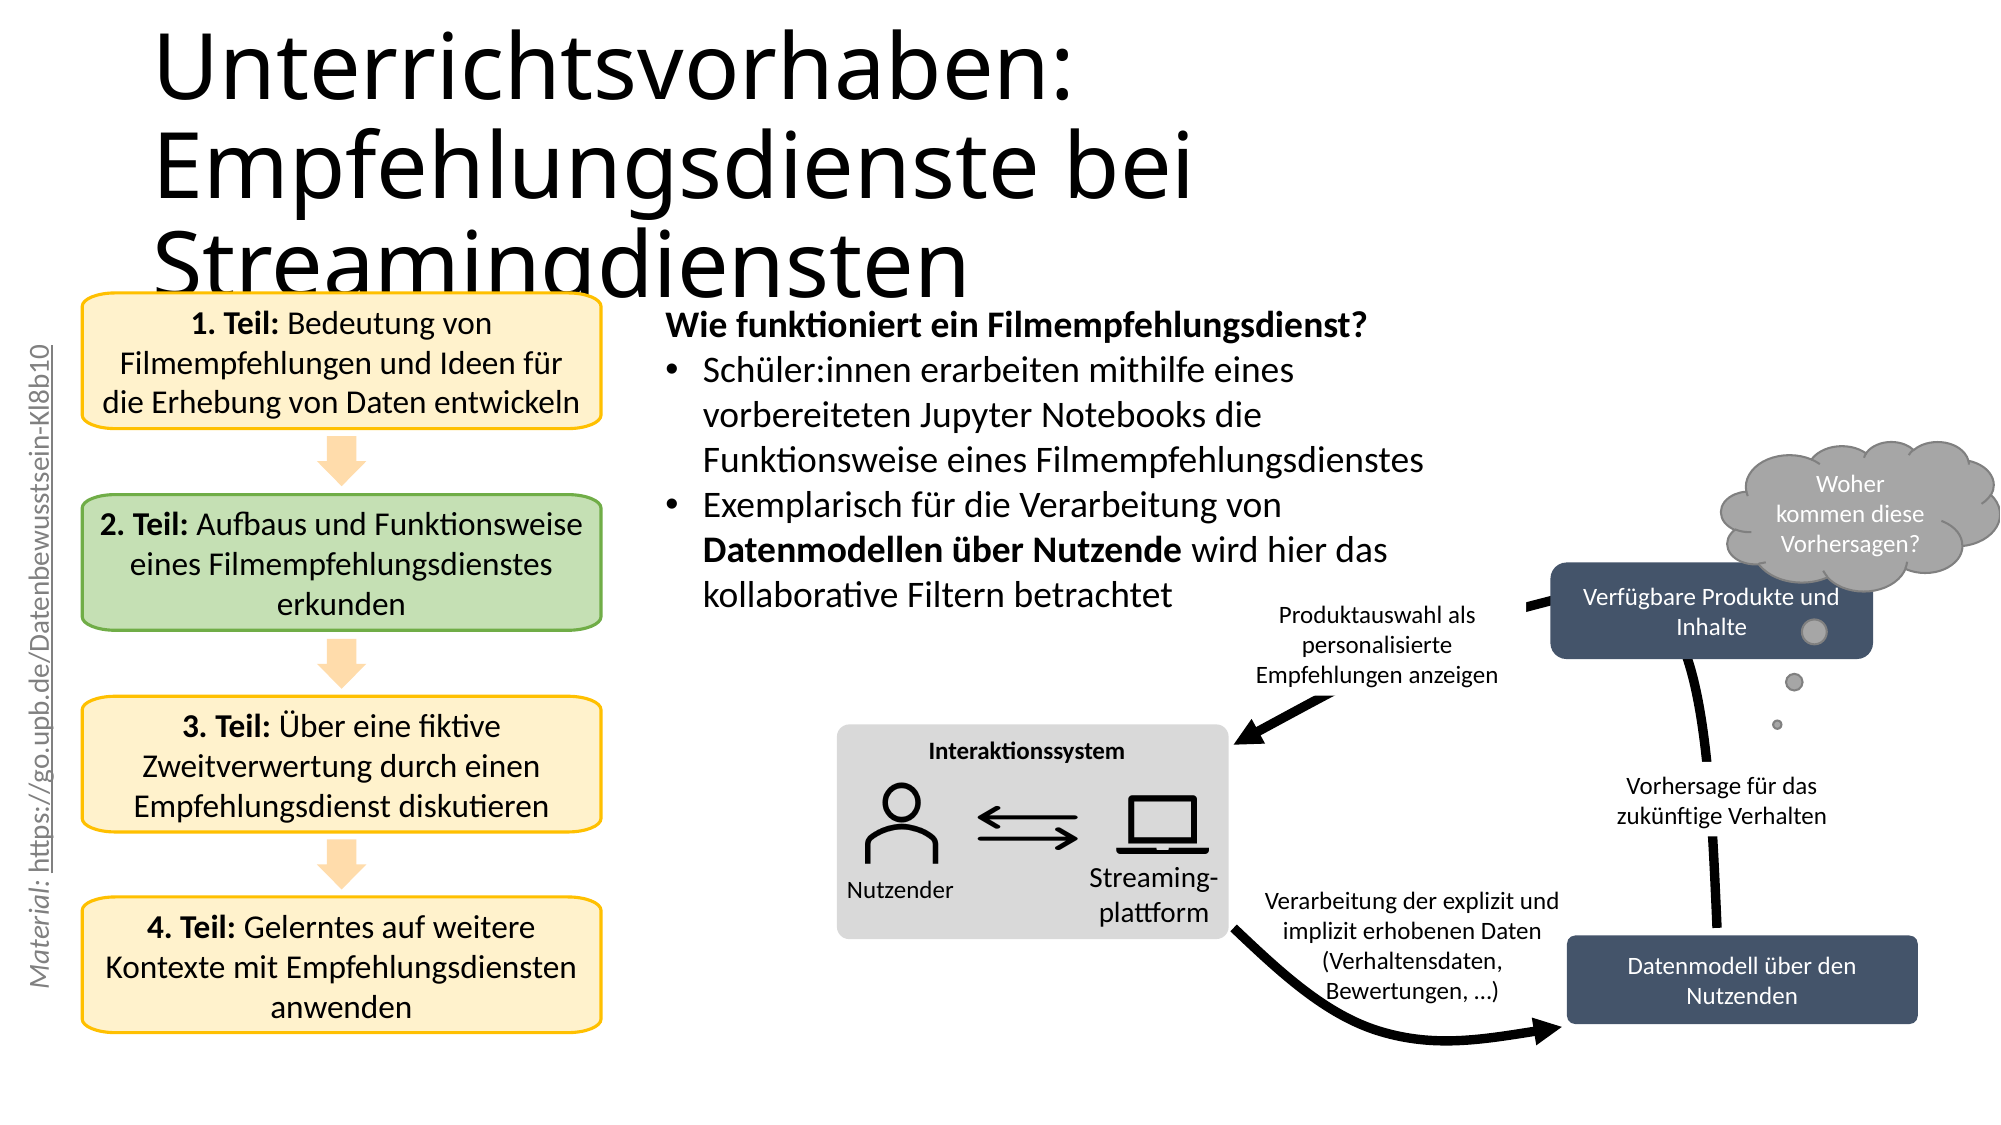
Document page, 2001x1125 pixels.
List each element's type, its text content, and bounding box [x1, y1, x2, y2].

text_box 3. Teil: Über eine fiktive Zweitverwertung durch einen Empfehlungsdienst diskutieren [80, 694, 603, 834]
text_box Woher kommen diese Vorhersagen? [1719, 440, 2000, 575]
text_box 1. Teil: Bedeutung von Filmempfehlungen und Ideen für die Erhebung von Daten entwickeln [80, 291, 603, 431]
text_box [831, 562, 1918, 1040]
title Unterrichtsvorhaben: Empfehlungsdienste bei Streamingdiensten [137, 59, 1863, 278]
list Wie funktioniert ein Filmempfehlungsdienst? Schüler:innen erarbeiten mithilfe eines vorbereiteten Jupyter Notebooks die Funktionsweise eines Filmempfehlungsdienstes Exemplarisch für die Verarbeitung von Datenmodellen über Nutzende wird hier das kollaborative Filtern betrachtet [650, 292, 1498, 1078]
text_box Material: https://go.upb.de/Datenbewusstsein-Kl8b10 [12, 231, 63, 1096]
text_box [316, 436, 367, 487]
text_box 4. Teil: Gelerntes auf weitere Kontexte mit Empfehlungsdiensten anwenden [80, 895, 603, 1035]
text_box [316, 839, 367, 890]
text_box 2. Teil: Aufbaus und Funktionsweise eines Filmempfehlungsdienstes erkunden [80, 493, 603, 632]
text_box [316, 638, 367, 689]
